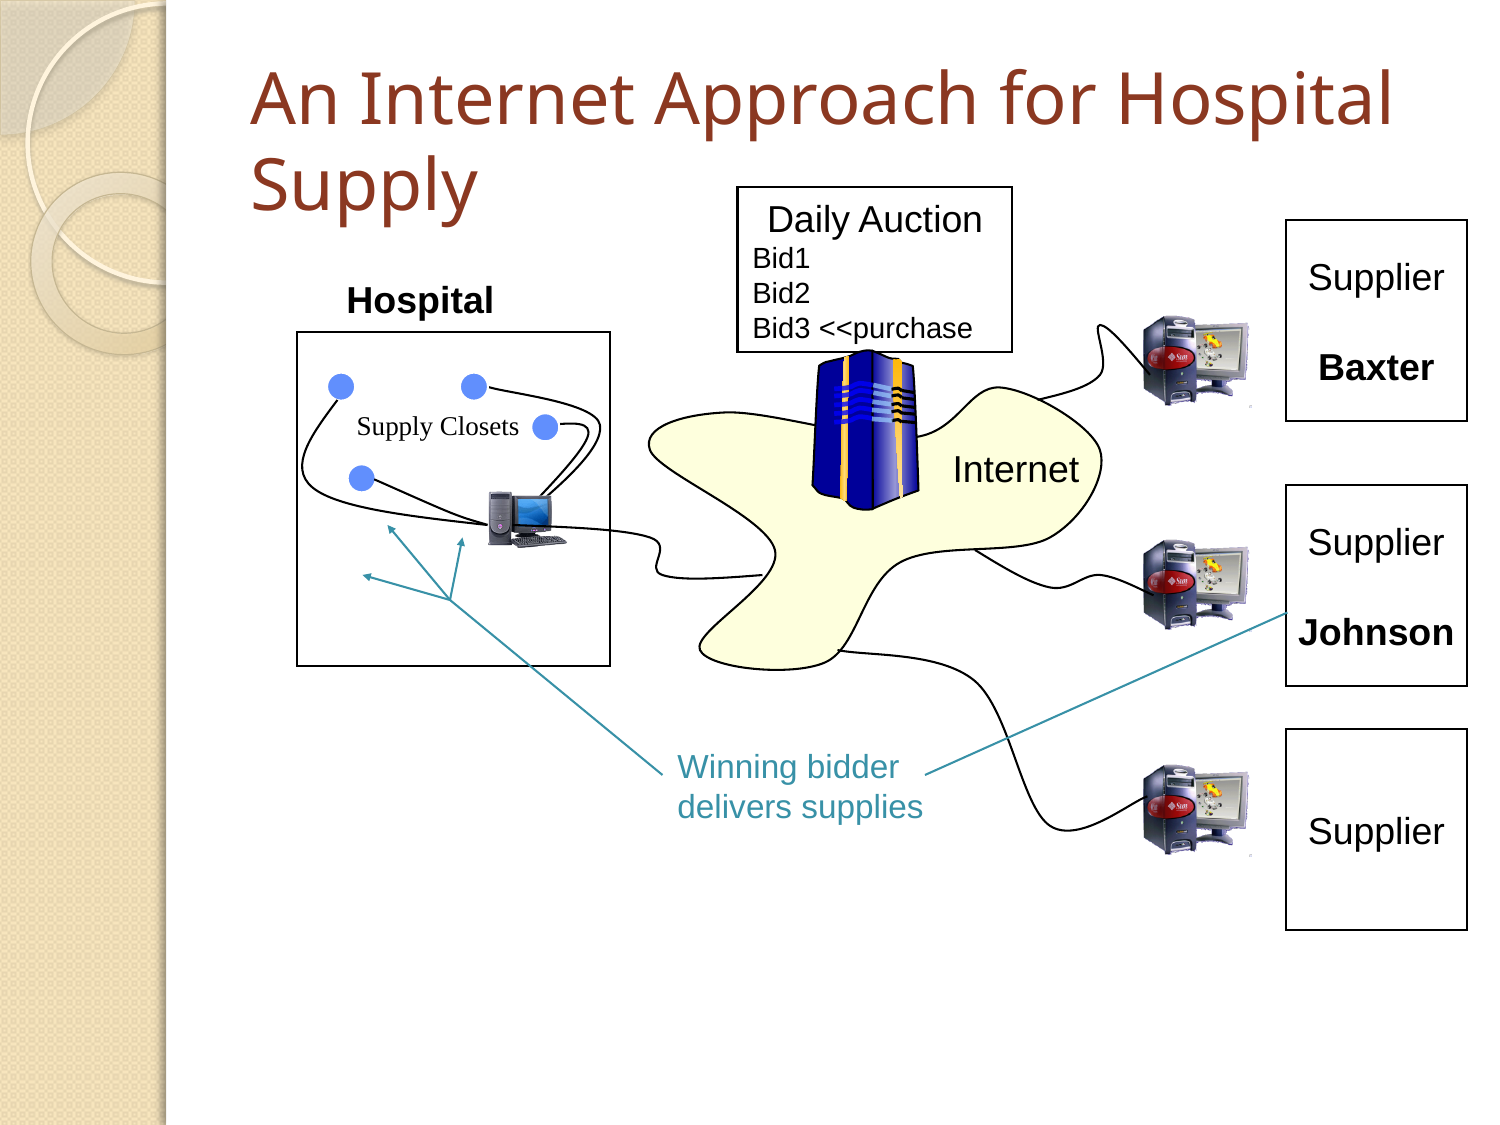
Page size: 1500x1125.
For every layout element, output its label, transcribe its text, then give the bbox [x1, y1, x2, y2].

text_box [362, 573, 451, 601]
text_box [812, 349, 919, 511]
text_box Supplier Baxter [1285, 219, 1467, 422]
picture [1137, 762, 1252, 857]
text_box [837, 650, 1130, 831]
text_box [648, 387, 1092, 670]
text_box [450, 537, 465, 599]
picture [1137, 313, 1252, 409]
text_box [1095, 440, 1102, 488]
text_box Supply Closets [341, 400, 535, 448]
text_box [535, 413, 560, 442]
text_box [459, 372, 488, 400]
text_box Hospital [331, 268, 510, 329]
picture [487, 474, 569, 565]
text_box Supplier Johnson [1285, 484, 1467, 686]
text_box [296, 331, 611, 666]
text_box Winning bidder delivers supplies [662, 737, 962, 833]
text_box Internet [937, 437, 1095, 498]
text_box [575, 527, 763, 579]
text_box [374, 479, 480, 523]
title An Internet Approach for Hospital Supply [235, 45, 1466, 233]
text_box [302, 399, 480, 525]
text_box [327, 372, 356, 401]
text_box Daily Auction Bid1 Bid2 Bid3 <<purchase [737, 187, 1013, 353]
text_box [975, 549, 1130, 590]
text_box [387, 525, 450, 599]
text_box [1037, 324, 1130, 400]
picture [1137, 537, 1252, 632]
text_box Supplier [1285, 729, 1467, 931]
